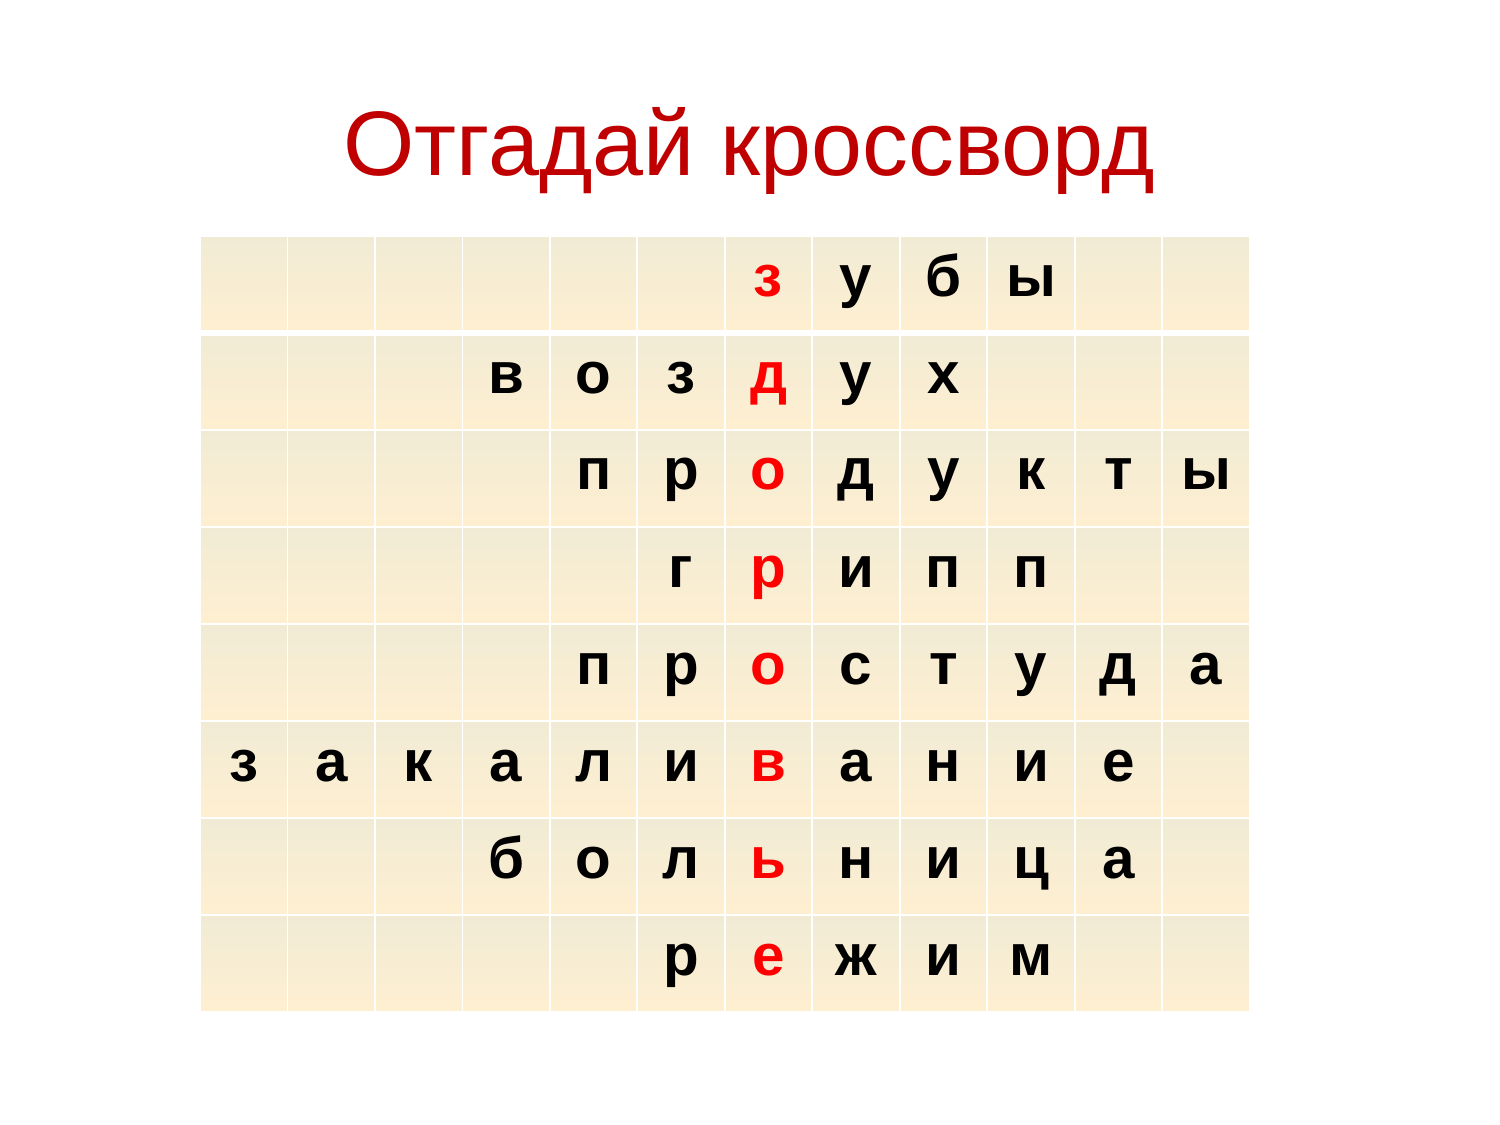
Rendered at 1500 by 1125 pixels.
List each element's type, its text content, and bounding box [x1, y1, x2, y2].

table_header у [813, 237, 899, 330]
table_header [1163, 237, 1249, 330]
table_header б [901, 237, 986, 330]
table_cell а [1163, 625, 1249, 720]
table_cell [288, 625, 374, 720]
table_header [463, 237, 549, 330]
table_cell [288, 431, 374, 526]
table_cell а [813, 722, 899, 817]
table_cell и [813, 528, 899, 623]
table_header з [726, 237, 811, 330]
table_cell е [1076, 722, 1161, 817]
table_cell т [1076, 431, 1161, 526]
table_cell о [726, 625, 811, 720]
table_cell ь [726, 819, 811, 914]
table_cell ж [813, 916, 899, 1011]
table_cell [463, 528, 549, 623]
table_cell [1163, 528, 1249, 623]
table_header [288, 237, 374, 330]
table_cell к [988, 431, 1074, 526]
table_cell в [726, 722, 811, 817]
table_cell б [463, 819, 549, 914]
table_cell [1076, 916, 1161, 1011]
table_cell [201, 819, 287, 914]
table_header [201, 237, 287, 330]
table_cell р [638, 625, 724, 720]
table_cell г [638, 528, 724, 623]
table_cell [376, 916, 462, 1011]
table_cell [463, 431, 549, 526]
table_cell [288, 336, 374, 429]
table_cell в [463, 336, 549, 429]
table_cell ц [988, 819, 1074, 914]
table_cell ы [1163, 431, 1249, 526]
table_cell [288, 819, 374, 914]
table_cell [376, 431, 462, 526]
table_cell и [988, 722, 1074, 817]
table_cell [201, 431, 287, 526]
table_header [1076, 237, 1161, 330]
table_cell з [638, 336, 724, 429]
table_cell м [988, 916, 1074, 1011]
table_cell р [638, 431, 724, 526]
table_cell у [813, 336, 899, 429]
table_cell о [551, 819, 636, 914]
table_cell р [726, 528, 811, 623]
table_cell а [288, 722, 374, 817]
table_cell [463, 916, 549, 1011]
table_header [376, 237, 462, 330]
table_cell [288, 528, 374, 623]
table_cell л [551, 722, 636, 817]
table_cell и [638, 722, 724, 817]
table_cell н [901, 722, 986, 817]
table_cell н [813, 819, 899, 914]
table_cell д [1076, 625, 1161, 720]
table_cell р [638, 916, 724, 1011]
table_header [551, 237, 636, 330]
table_cell [988, 336, 1074, 429]
table_header ы [988, 237, 1074, 330]
table_cell е [726, 916, 811, 1011]
table_cell [1076, 528, 1161, 623]
table_cell з [201, 722, 287, 817]
table_cell п [551, 431, 636, 526]
table_cell т [901, 625, 986, 720]
table_cell [1076, 336, 1161, 429]
table_cell [288, 916, 374, 1011]
table_cell [376, 819, 462, 914]
table_cell п [988, 528, 1074, 623]
table_cell х [901, 336, 986, 429]
table_cell у [988, 625, 1074, 720]
table_cell а [1076, 819, 1161, 914]
table_cell с [813, 625, 899, 720]
table_cell п [901, 528, 986, 623]
table_cell о [551, 336, 636, 429]
table_cell [201, 528, 287, 623]
table_cell [201, 625, 287, 720]
table_cell [201, 336, 287, 429]
table_header [638, 237, 724, 330]
table_cell [551, 916, 636, 1011]
table_cell л [638, 819, 724, 914]
table_cell [376, 336, 462, 429]
table_cell и [901, 916, 986, 1011]
table_cell п [551, 625, 636, 720]
table_cell [1163, 819, 1249, 914]
table_cell у [901, 431, 986, 526]
table_cell о [726, 431, 811, 526]
table_cell и [901, 819, 986, 914]
table_cell д [726, 336, 811, 429]
table_cell к [376, 722, 462, 817]
table_cell [376, 625, 462, 720]
table_cell а [463, 722, 549, 817]
table_cell [1163, 916, 1249, 1011]
table_cell [1163, 722, 1249, 817]
table_cell [551, 528, 636, 623]
title Отгадай кроссворд [74, 44, 1426, 233]
table_cell [463, 625, 549, 720]
table_cell д [813, 431, 899, 526]
table_cell [201, 916, 287, 1011]
table_cell [376, 528, 462, 623]
table_cell [1163, 336, 1249, 429]
